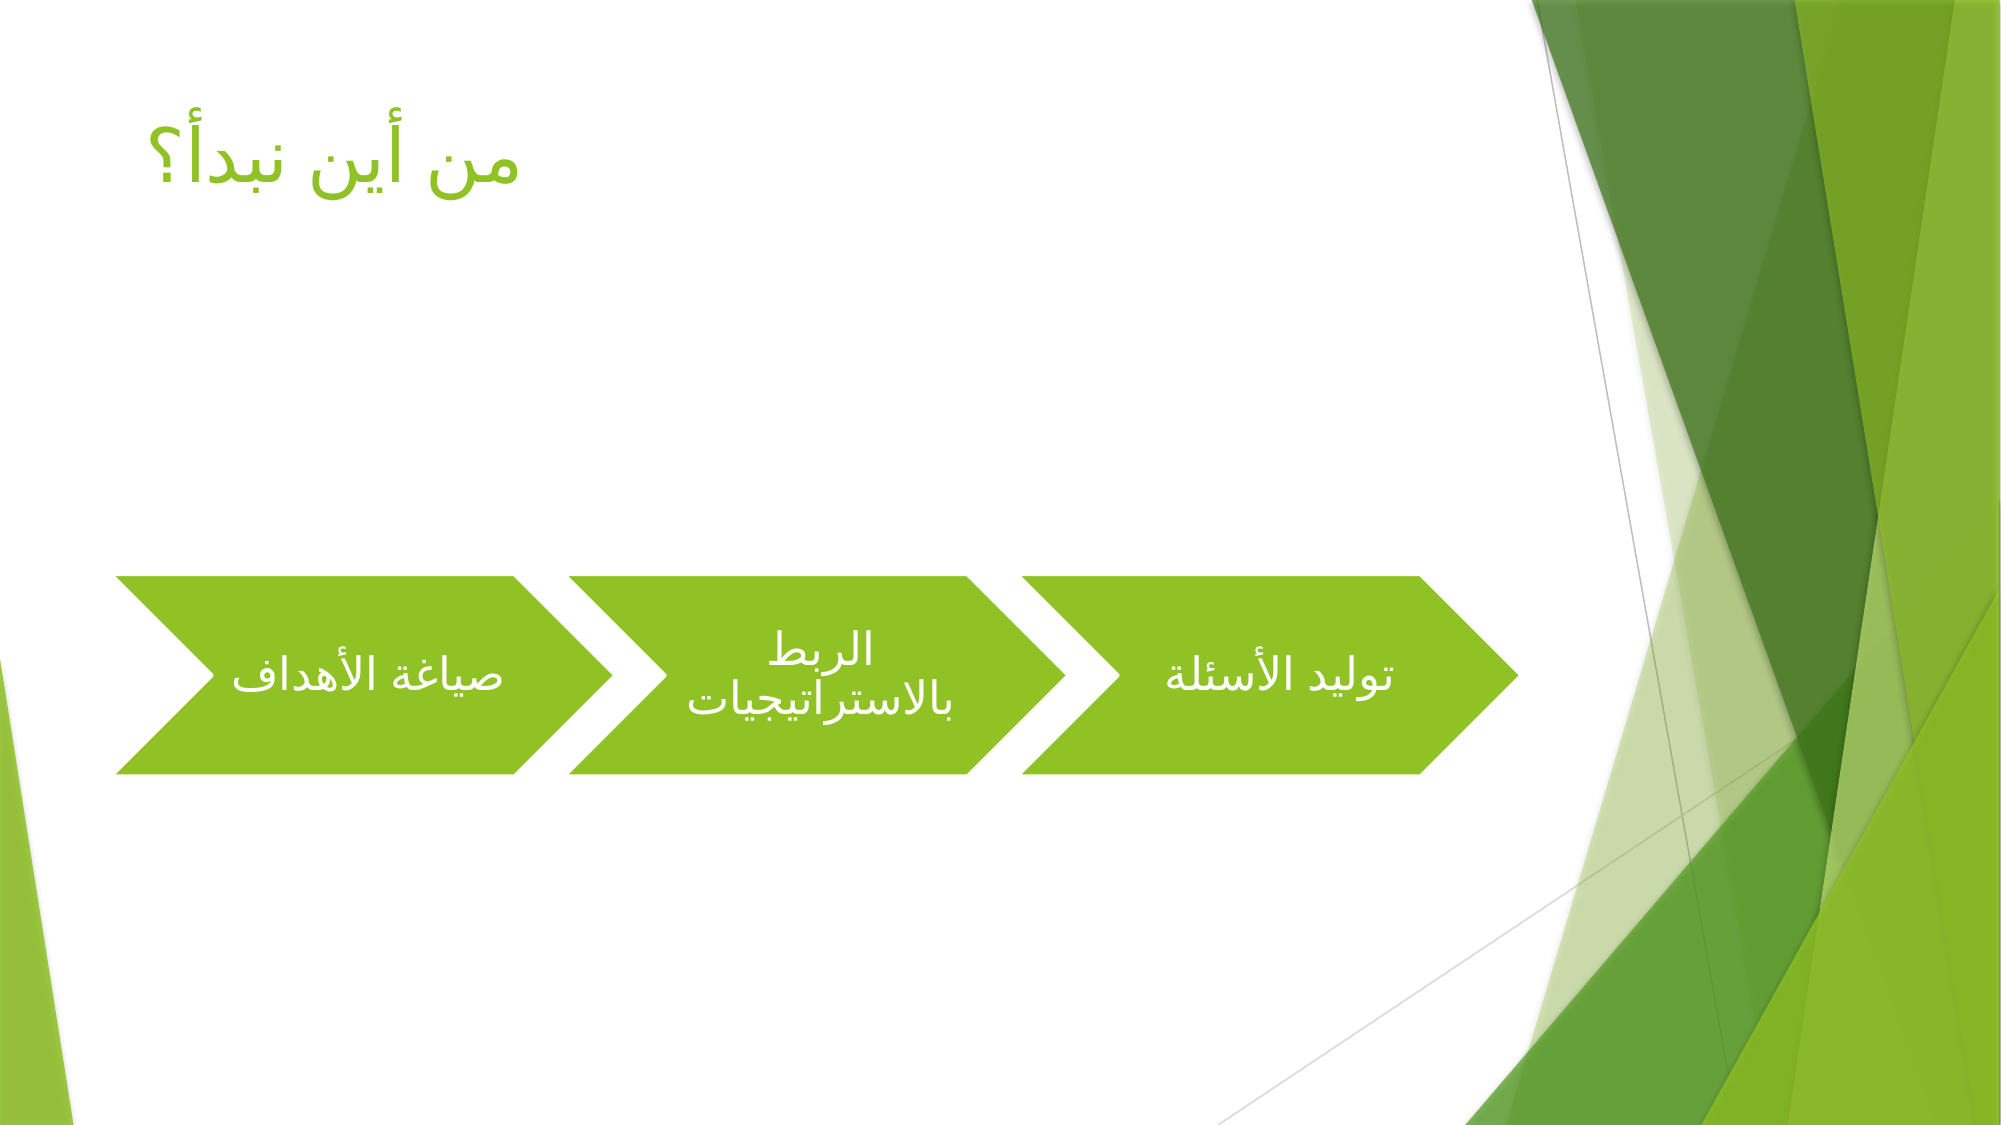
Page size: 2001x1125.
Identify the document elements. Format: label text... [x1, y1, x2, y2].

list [110, 356, 1522, 995]
title من أين نبدأ؟ [111, 99, 1522, 317]
